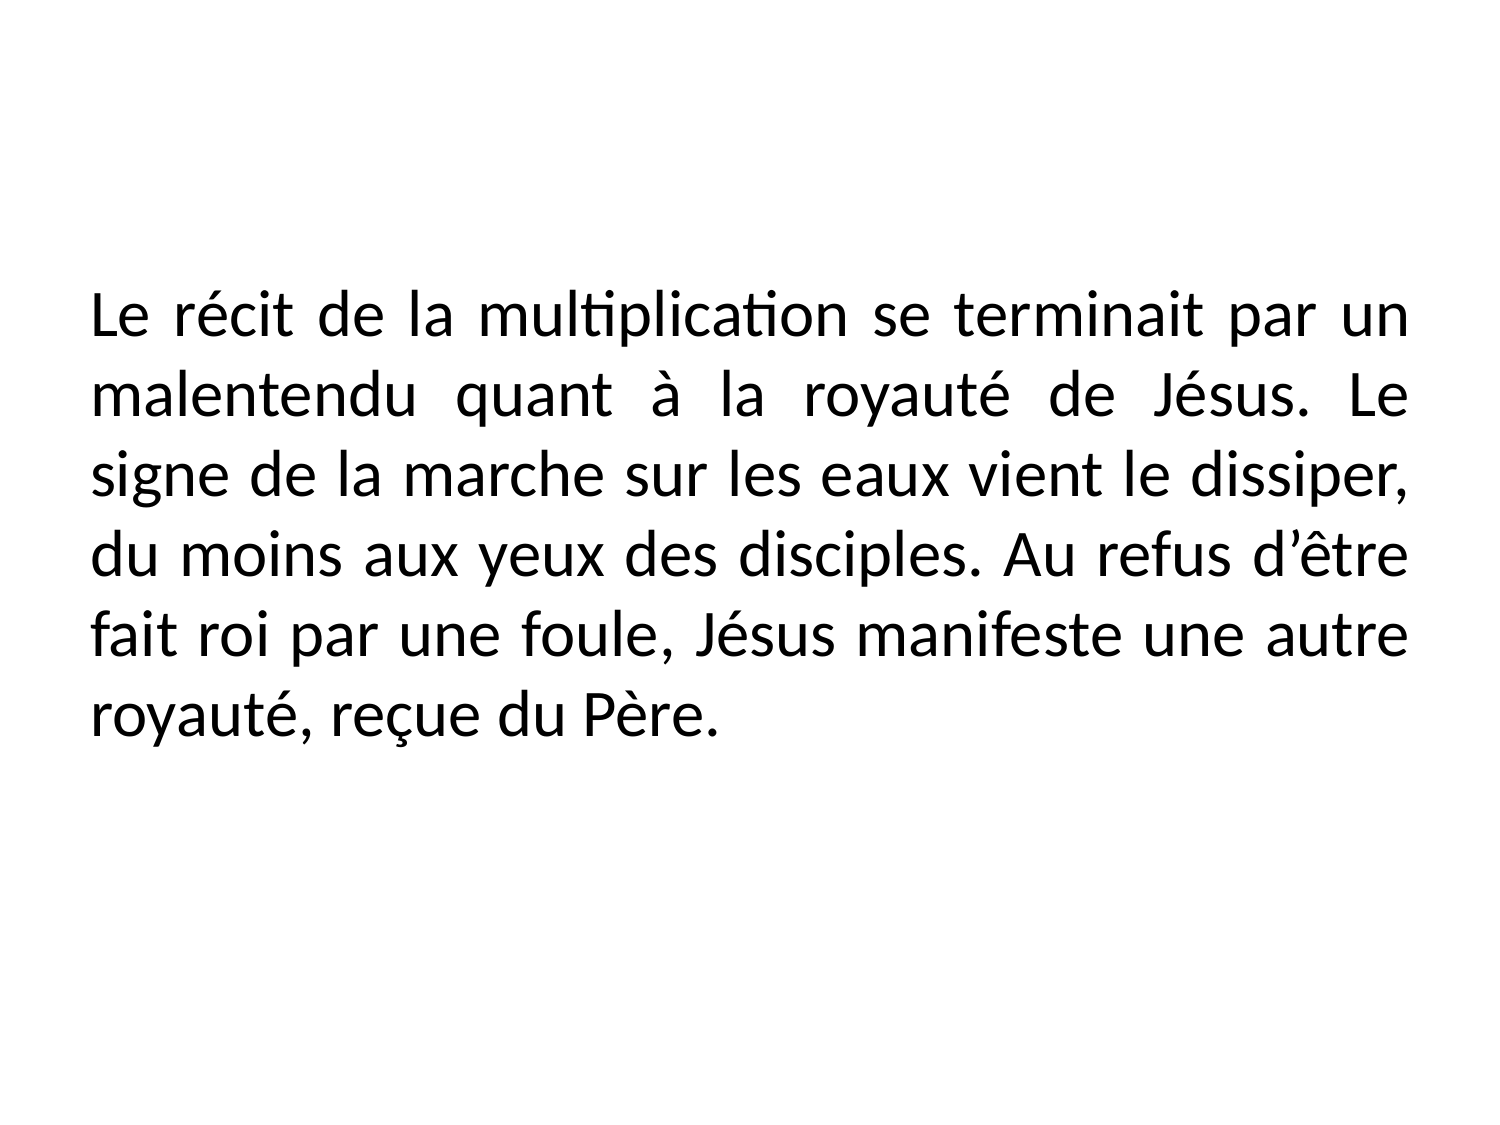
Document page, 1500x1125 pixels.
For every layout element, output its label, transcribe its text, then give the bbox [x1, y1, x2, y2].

list Le récit de la multiplication se terminait par un malentendu quant à la royauté de Jésus. Le signe de la marche sur les eaux vient le dissiper, du moins aux yeux des disciples. Au refus d’être fait roi par une foule, Jésus manifeste une autre royauté, reçue du Père. [75, 262, 1425, 1005]
